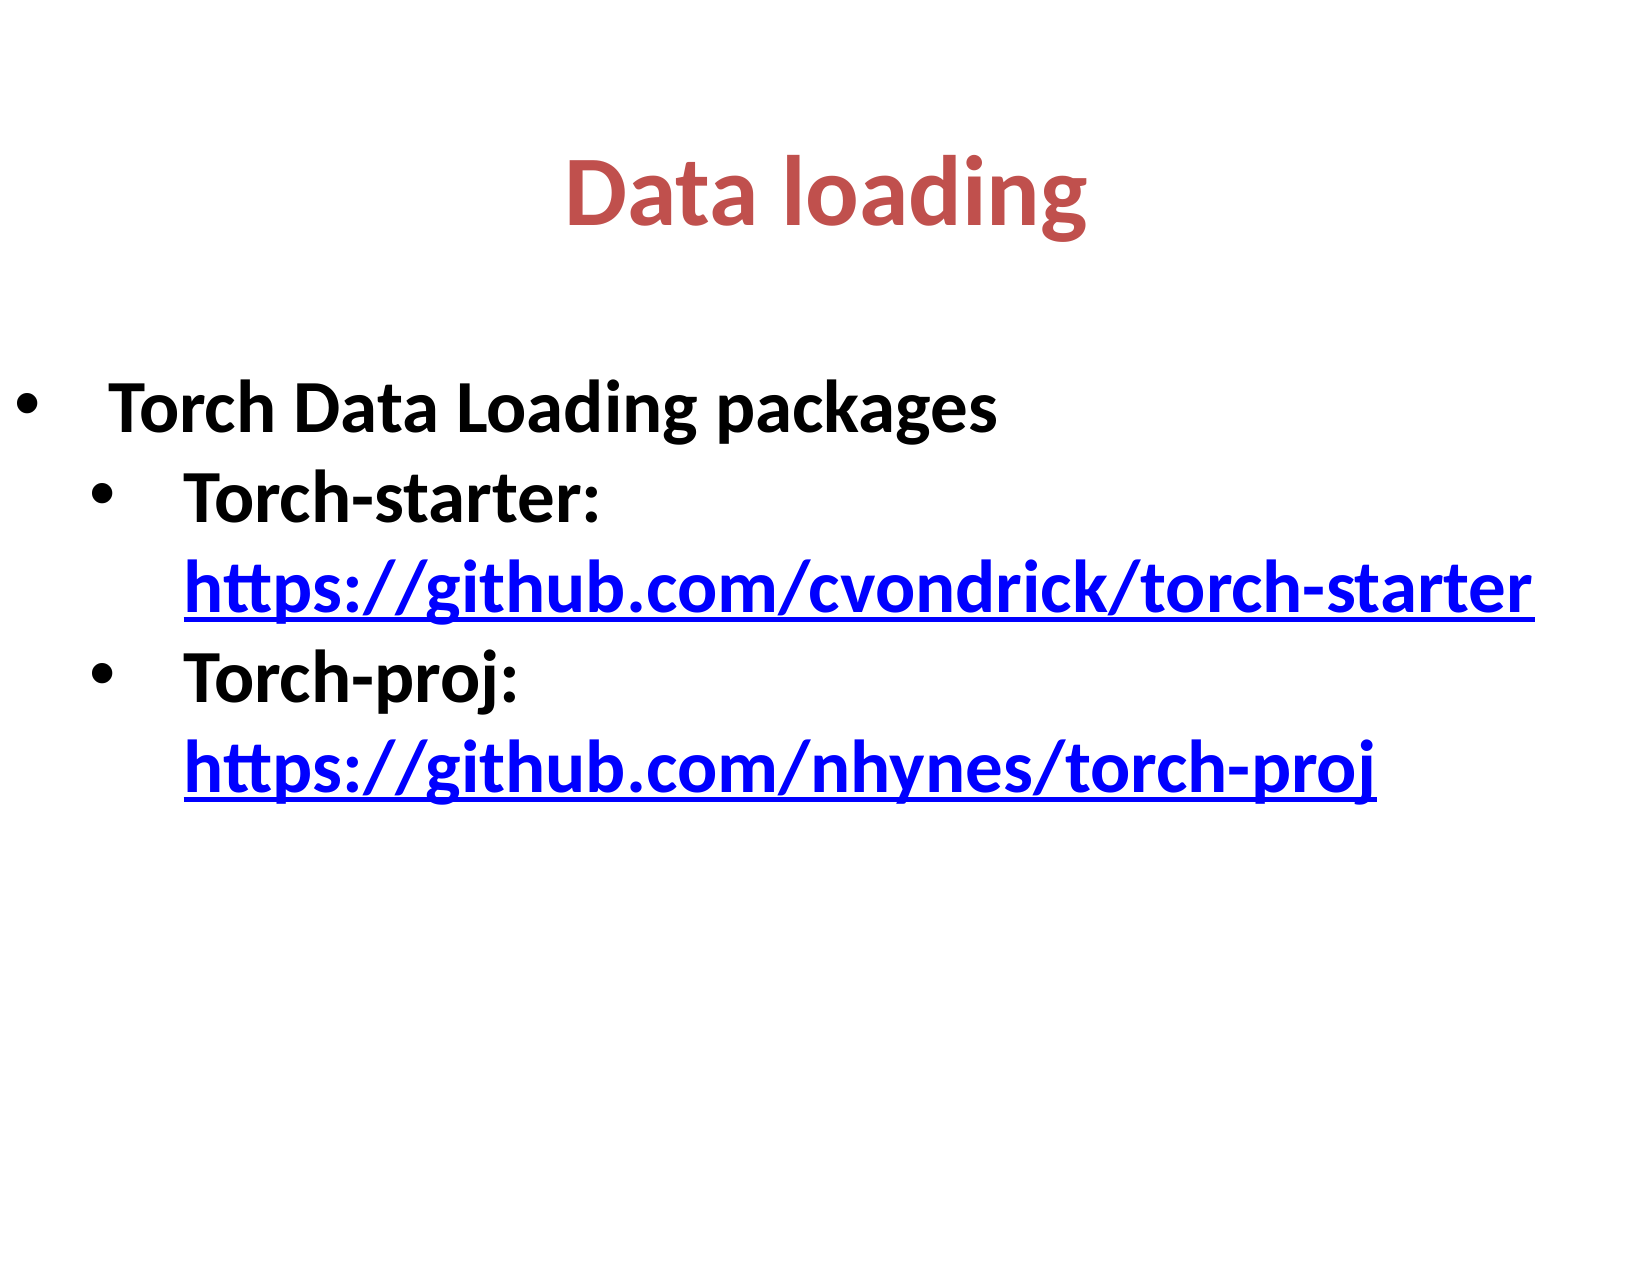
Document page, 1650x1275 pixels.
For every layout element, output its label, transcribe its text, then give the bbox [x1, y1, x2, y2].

text_box Data loading [0, 125, 1650, 246]
text_box Torch Data Loading packages Torch-starter: https://github.com/cvondrick/torch-starter Torch-proj: https://github.com/nhynes/torch-proj [0, 349, 1650, 1085]
